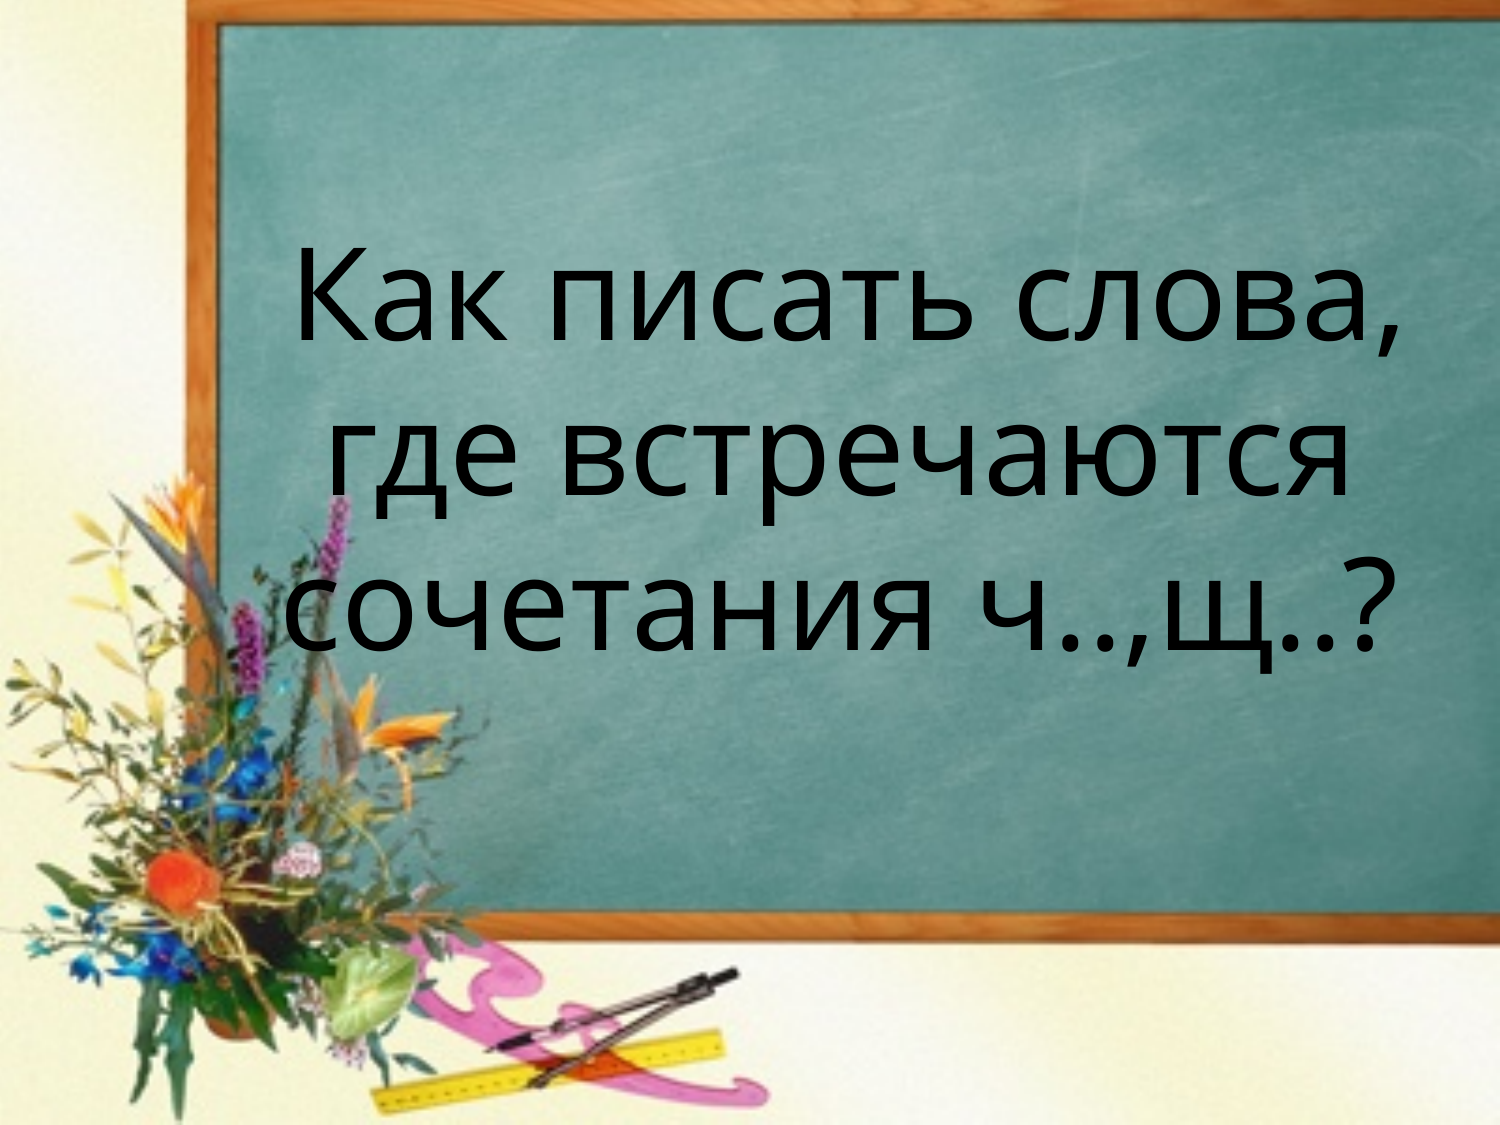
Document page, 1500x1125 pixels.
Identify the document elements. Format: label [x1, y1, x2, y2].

list [0, 0, 1500, 1125]
